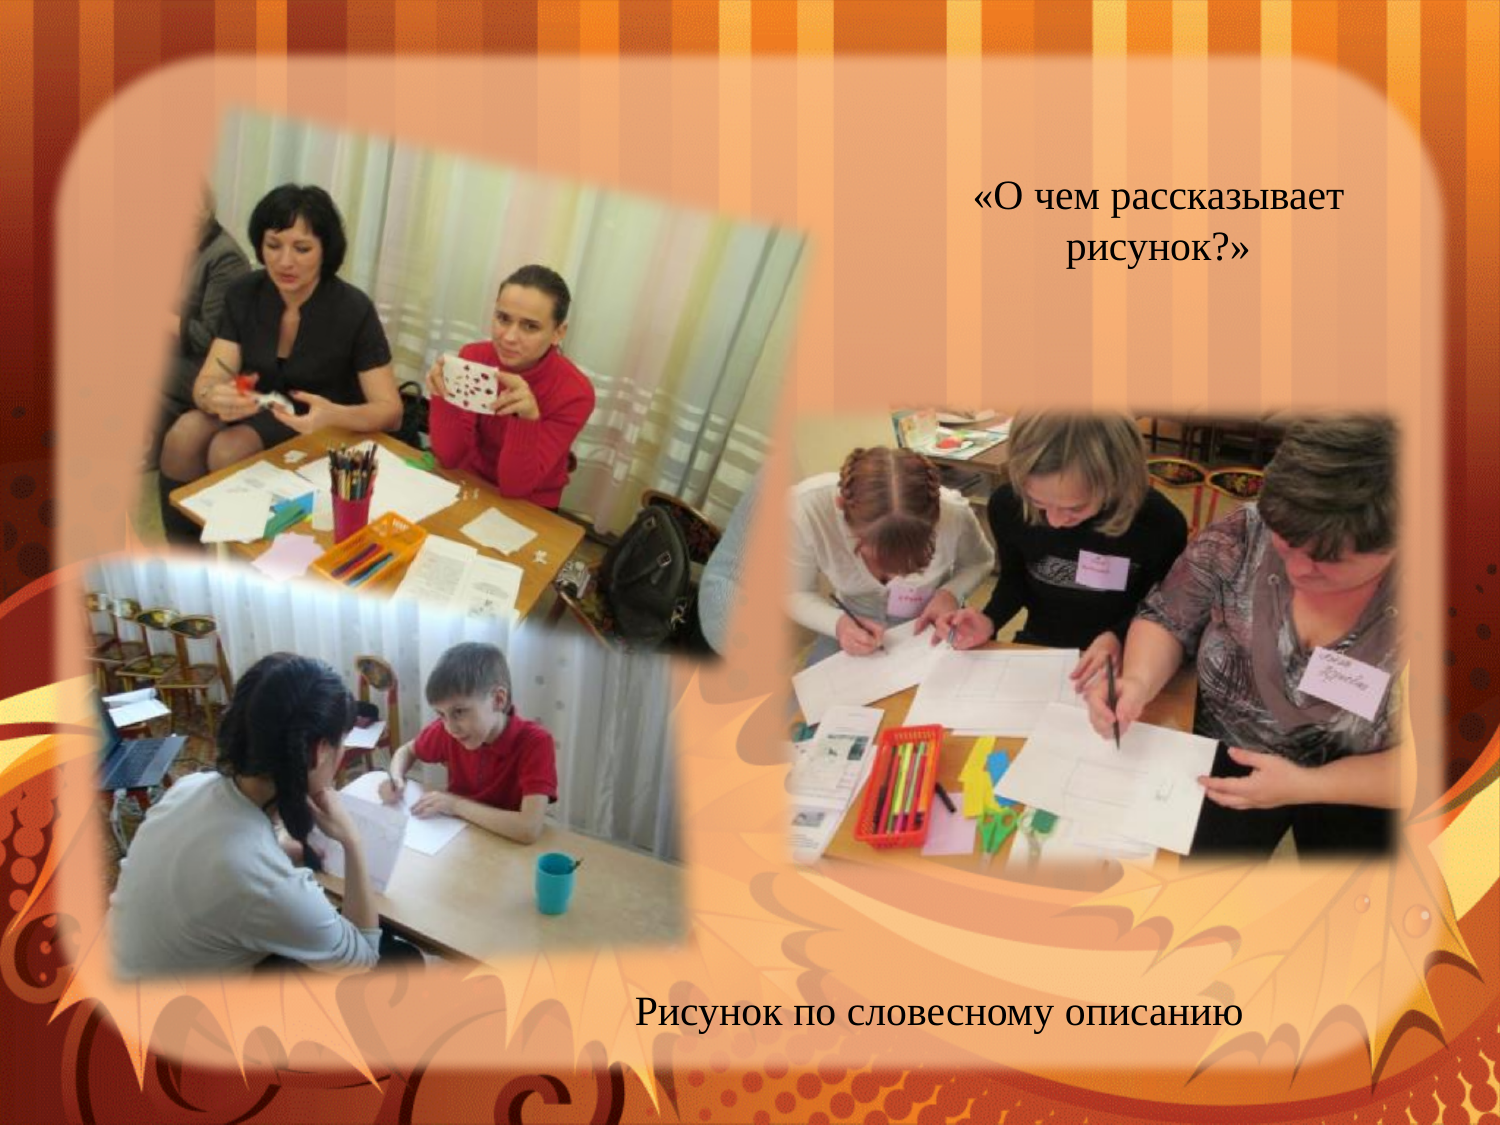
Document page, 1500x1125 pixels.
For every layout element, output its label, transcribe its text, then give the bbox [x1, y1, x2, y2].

picture [0, 0, 1500, 1125]
text_box «О чем рассказывает рисунок?» [903, 160, 1414, 276]
text_box Рисунок по словесному описанию [620, 975, 1424, 1041]
